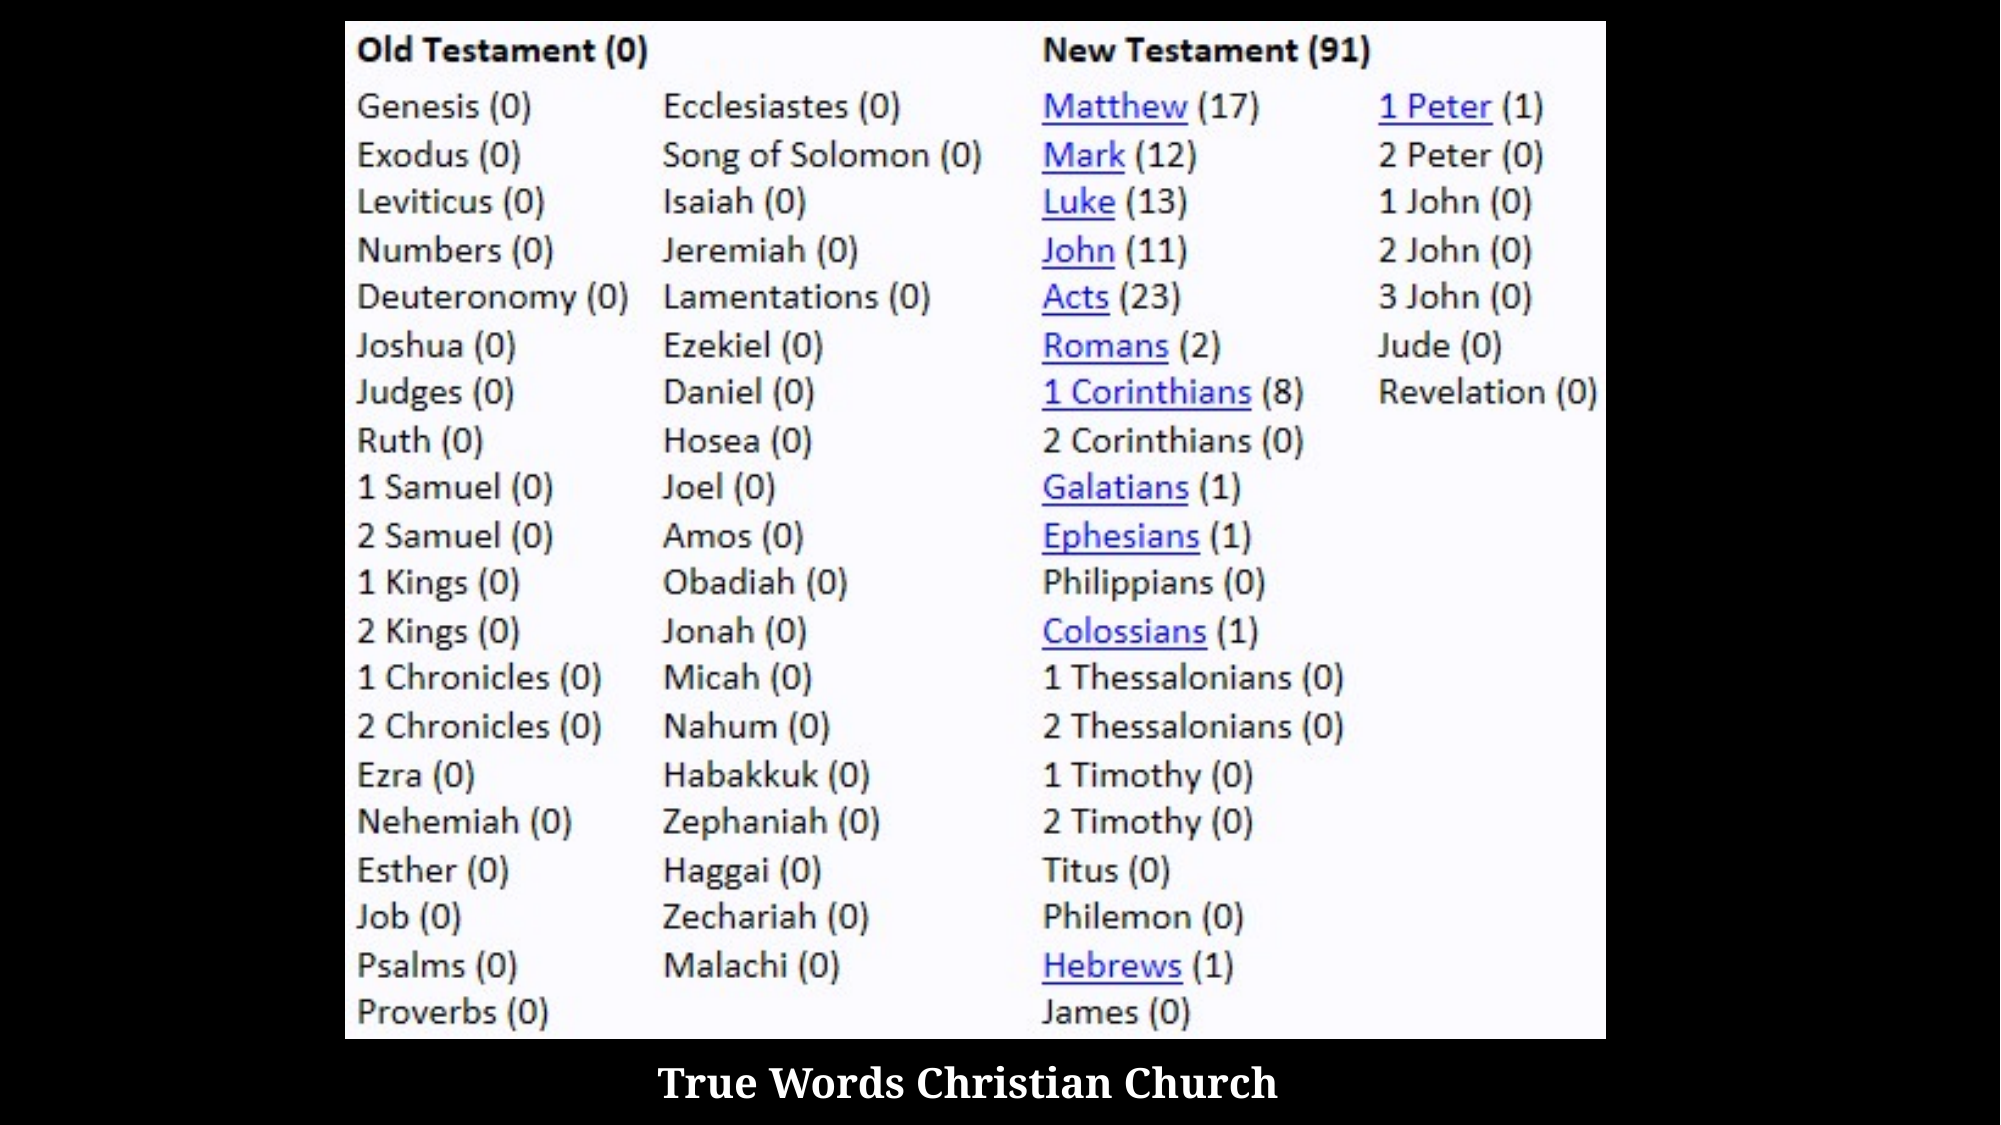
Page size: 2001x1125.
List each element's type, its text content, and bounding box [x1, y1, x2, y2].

picture [345, 21, 1606, 1039]
text_box True Words Christian Church [642, 1049, 1294, 1114]
